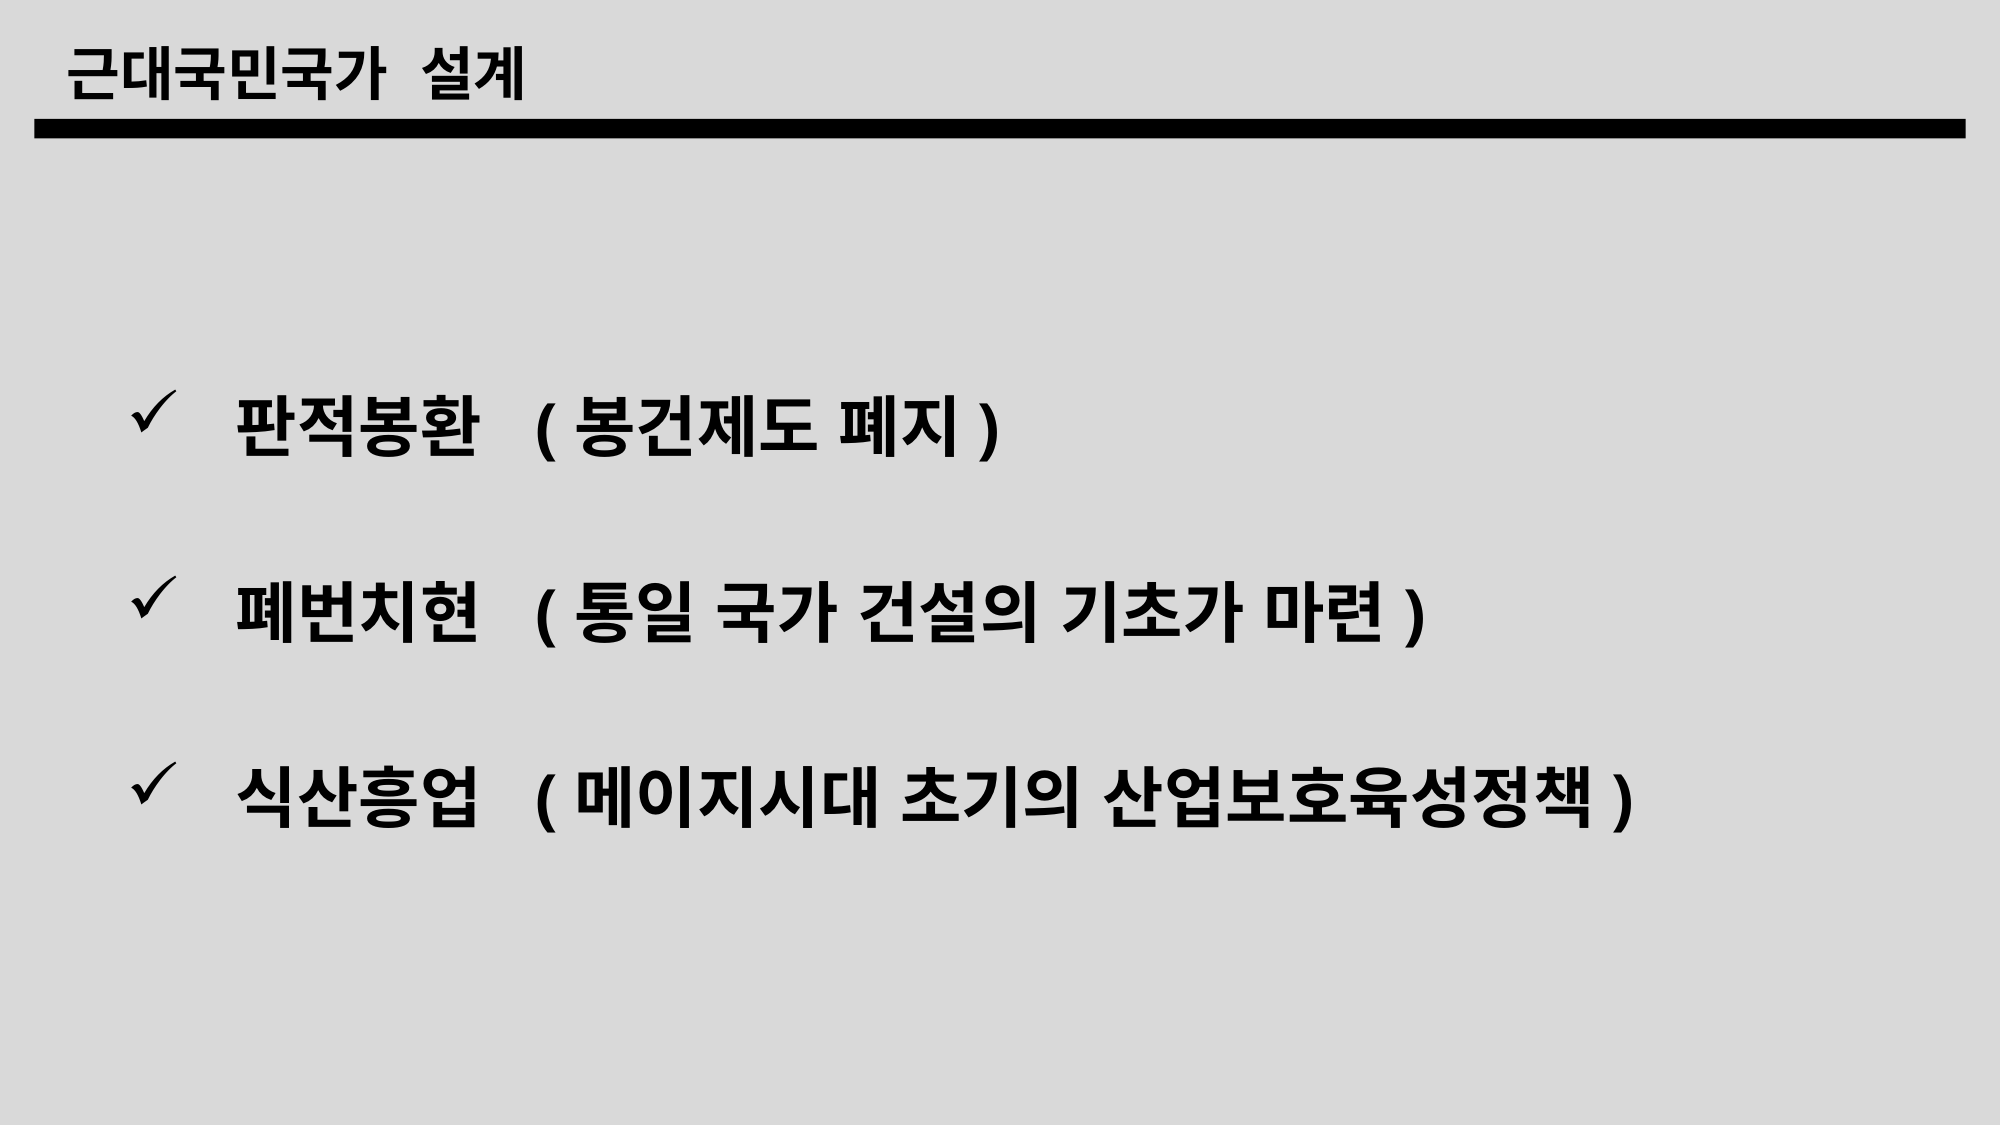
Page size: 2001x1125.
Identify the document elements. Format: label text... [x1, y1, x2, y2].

text_box 판적봉환 (봉건제도 폐지) 폐번치현 (통일 국가 건설의 기초가 마련) 식산흥업 (메이지시대 초기의 산업보호육성정책) [111, 239, 1805, 991]
text_box [33, 118, 1967, 140]
text_box 근대국민국가 설계 [52, 29, 861, 114]
